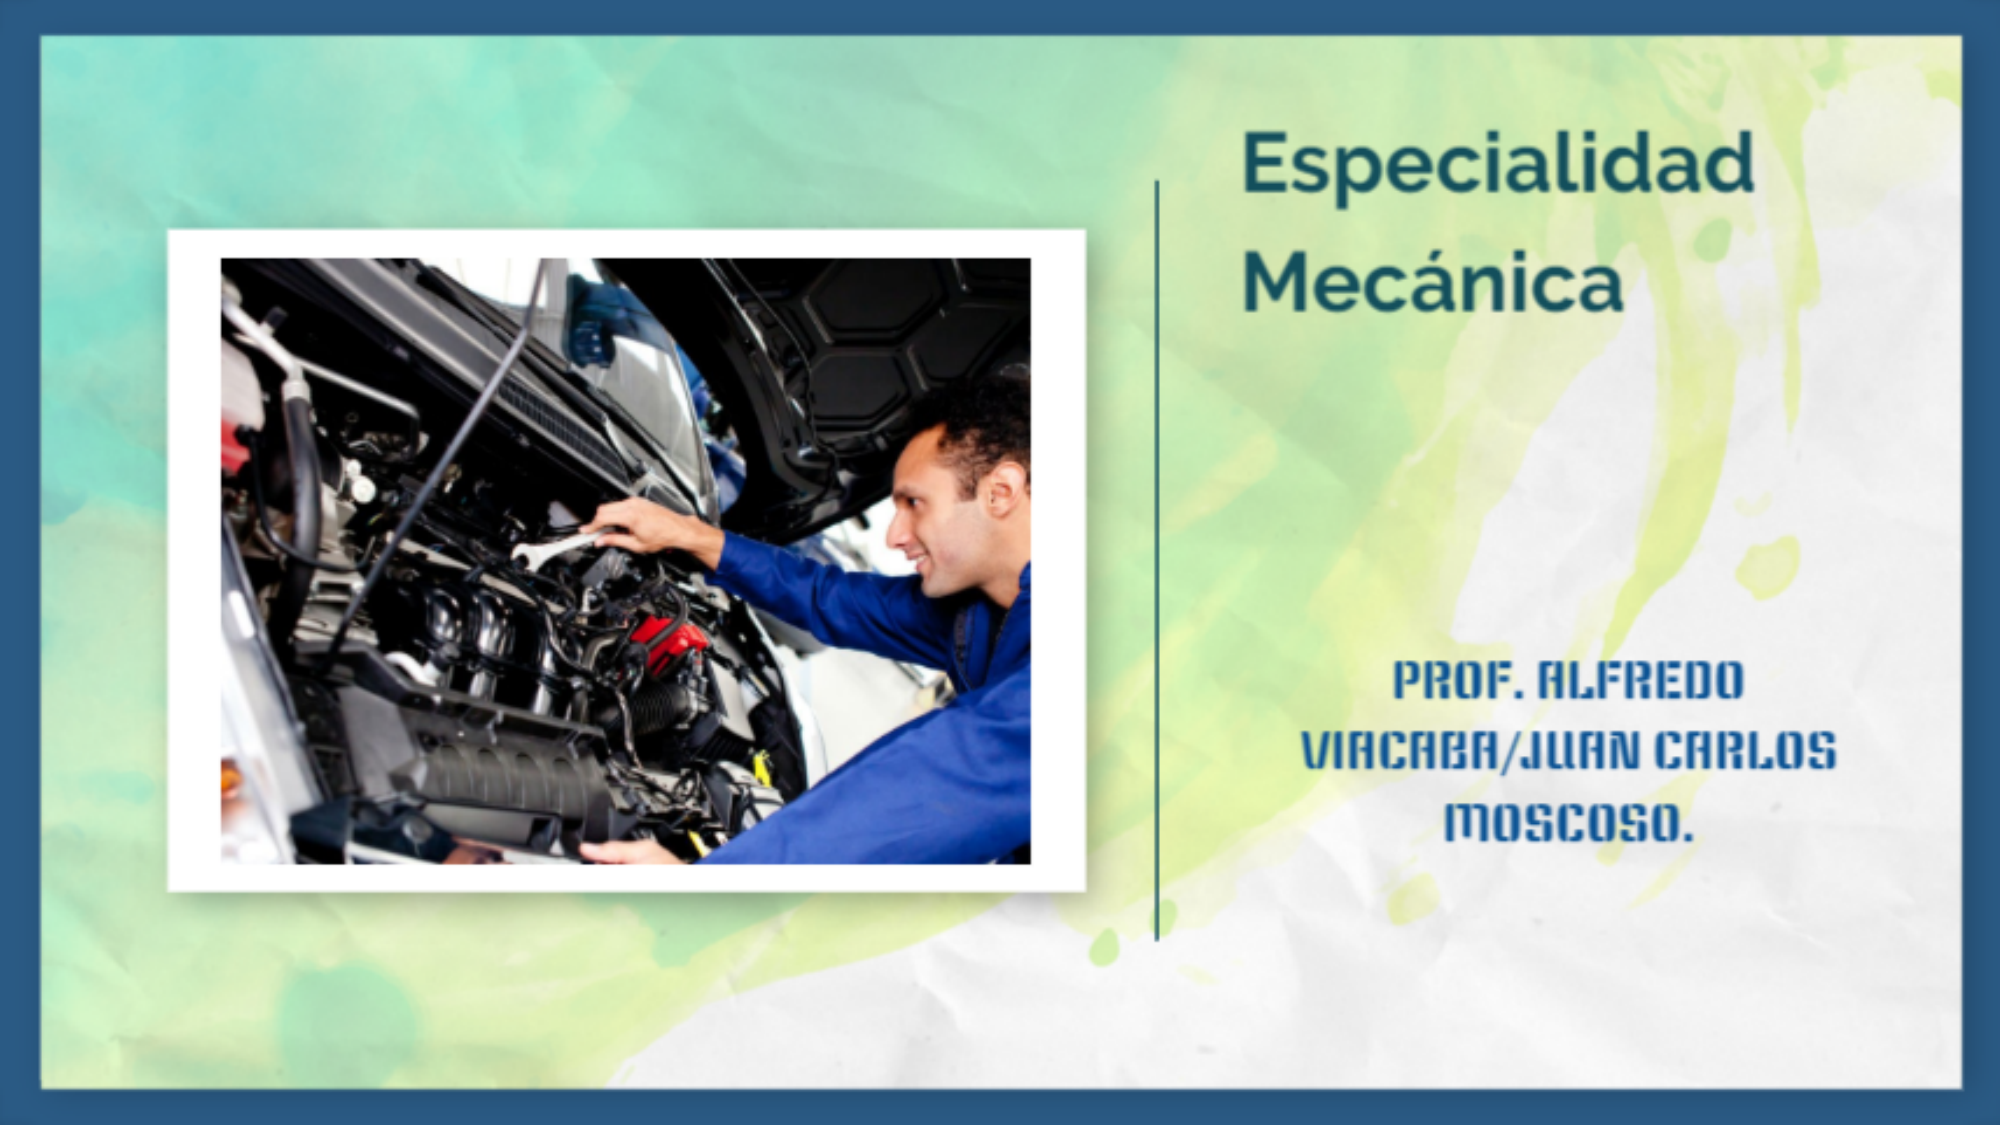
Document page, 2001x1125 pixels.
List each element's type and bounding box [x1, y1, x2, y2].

list [0, 0, 2000, 1125]
